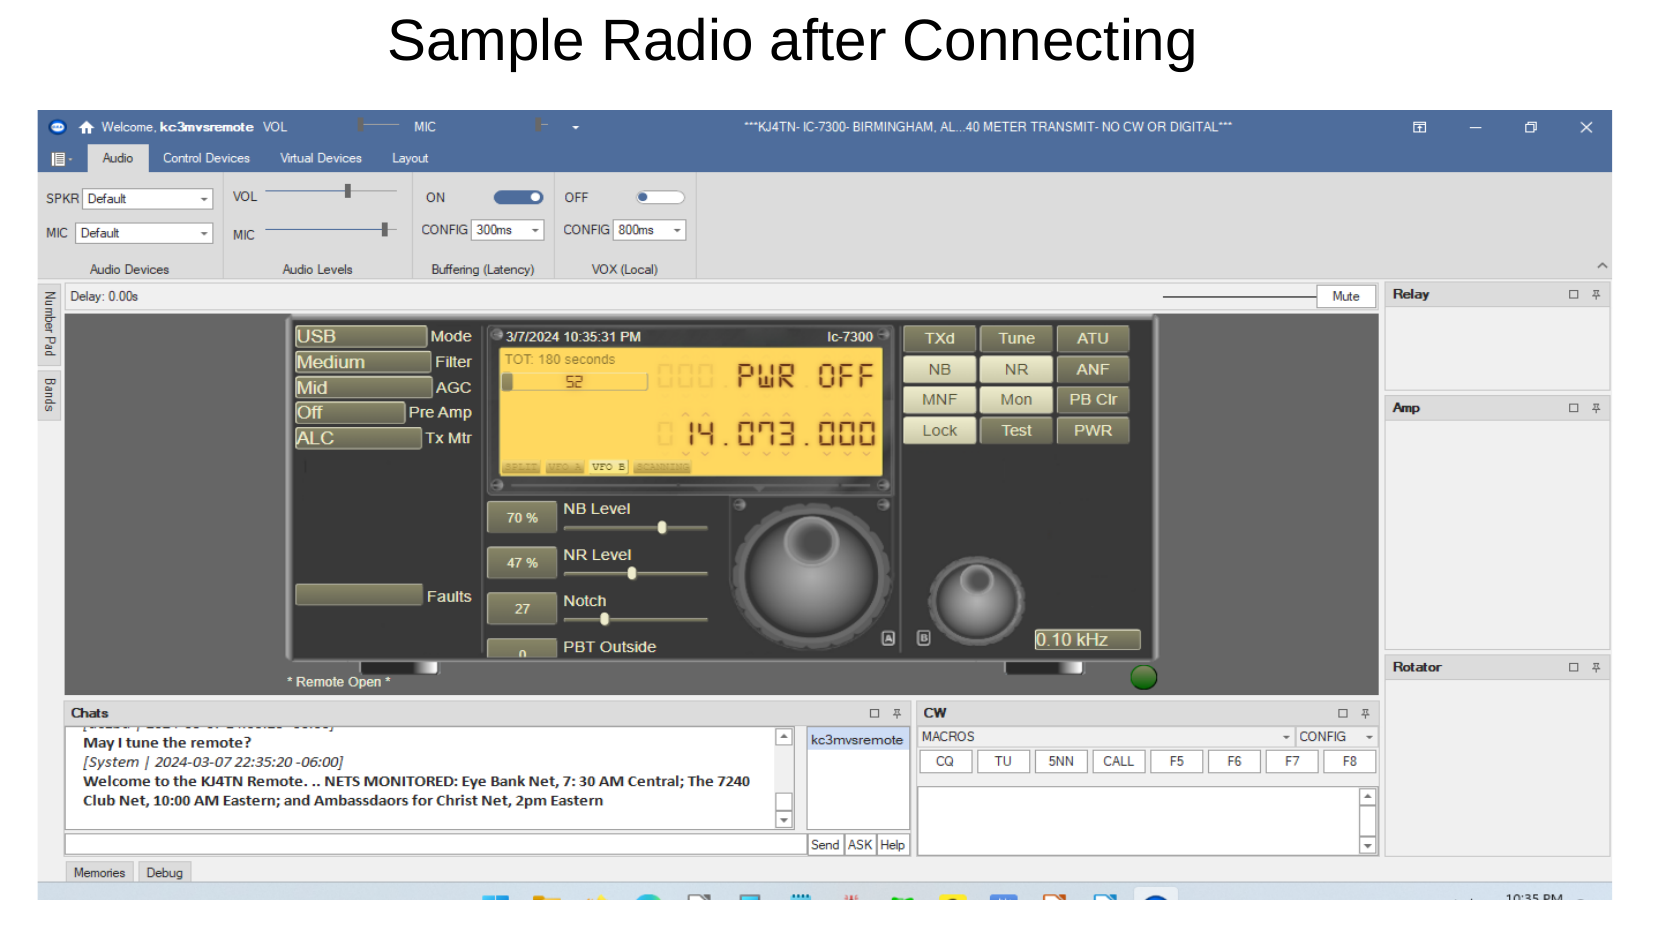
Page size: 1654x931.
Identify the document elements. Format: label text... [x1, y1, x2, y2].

title Sample Radio after Connecting [49, 0, 1538, 75]
picture [37, 110, 1613, 900]
